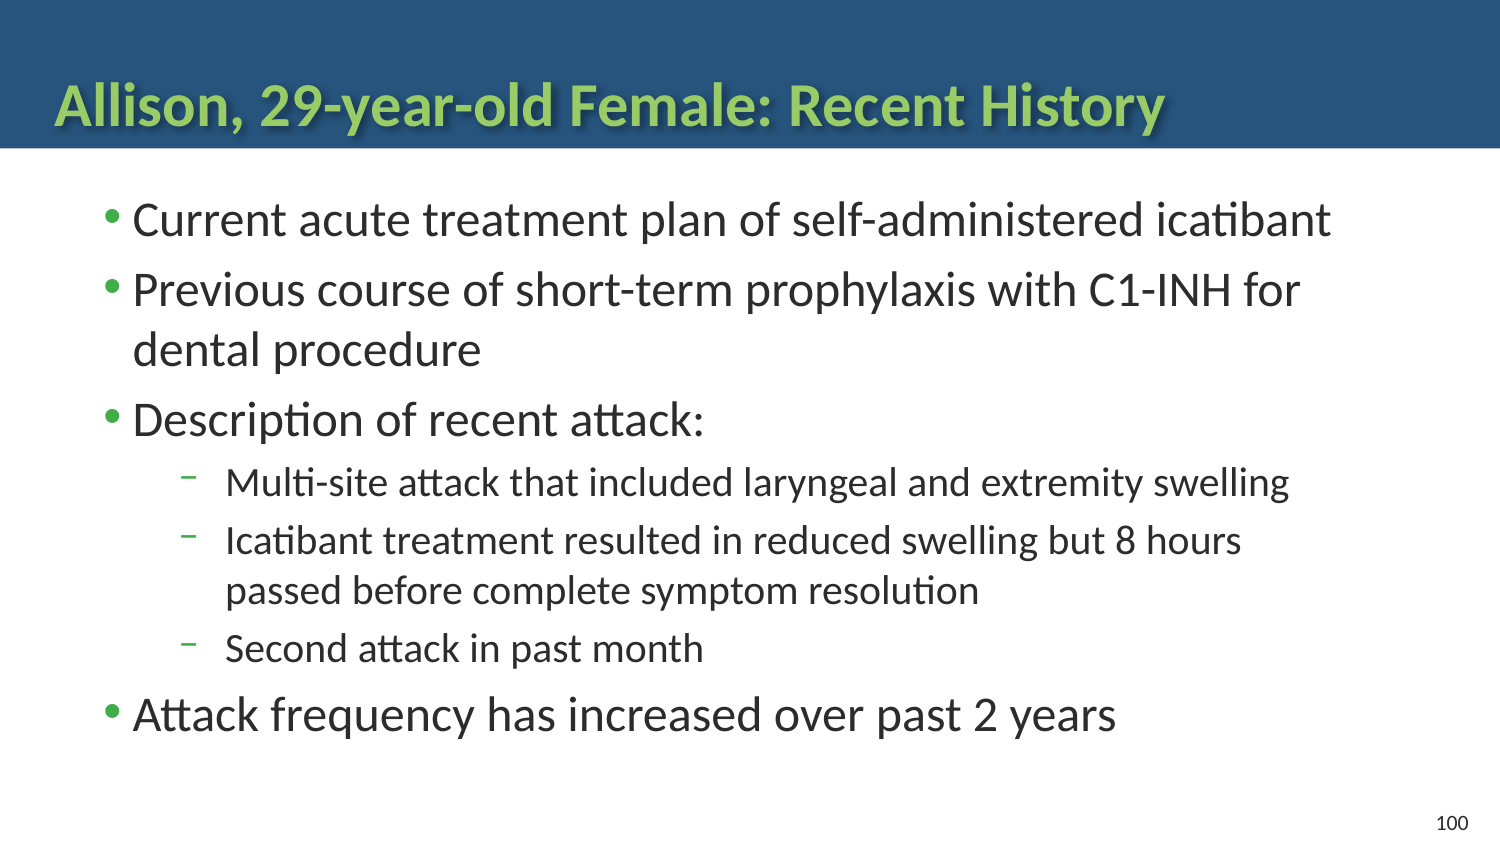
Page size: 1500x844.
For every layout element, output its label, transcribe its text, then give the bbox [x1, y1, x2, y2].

slide_number 100 [1414, 798, 1484, 844]
list Current acute treatment plan of self-administered icatibant Previous course of short-term prophylaxis with C1-INH for dental procedure Description of recent attack: Multi-site attack that included laryngeal and extremity swelling Icatibant treatment resulted in reduced swelling but 8 hours passed before complete symptom resolution Second attack in past month Attack frequency has increased over past 2 years [88, 178, 1376, 752]
title Allison, 29-year-old Female: Recent History [39, 36, 1381, 147]
